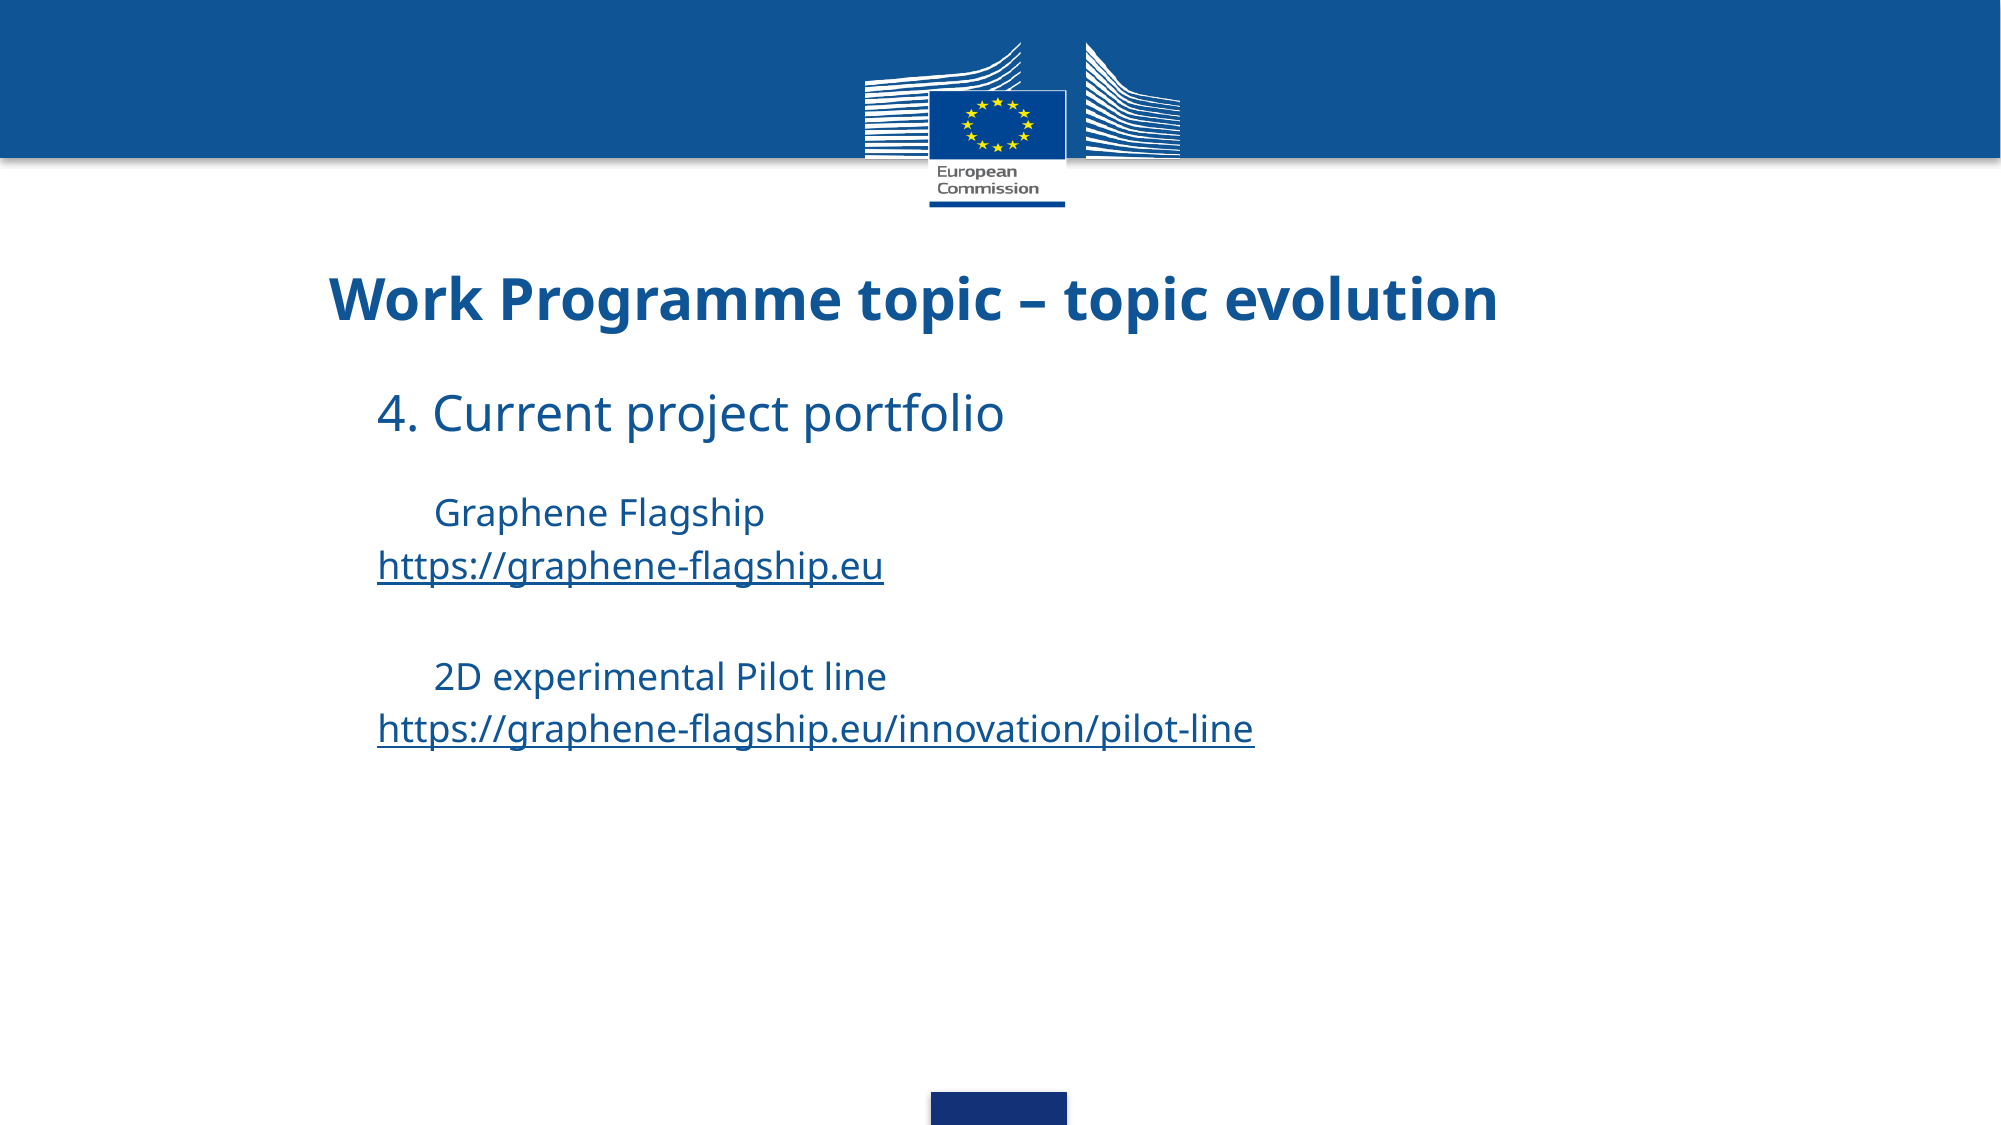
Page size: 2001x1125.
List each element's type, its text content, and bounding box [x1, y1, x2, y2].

list 4. Current project portfolio Graphene Flagship https://graphene-flagship.eu 2D experimental Pilot line https://graphene-flagship.eu/innovation/pilot-line [362, 374, 1645, 1013]
title Work Programme topic – topic evolution [314, 219, 1709, 374]
picture [865, 42, 1180, 208]
